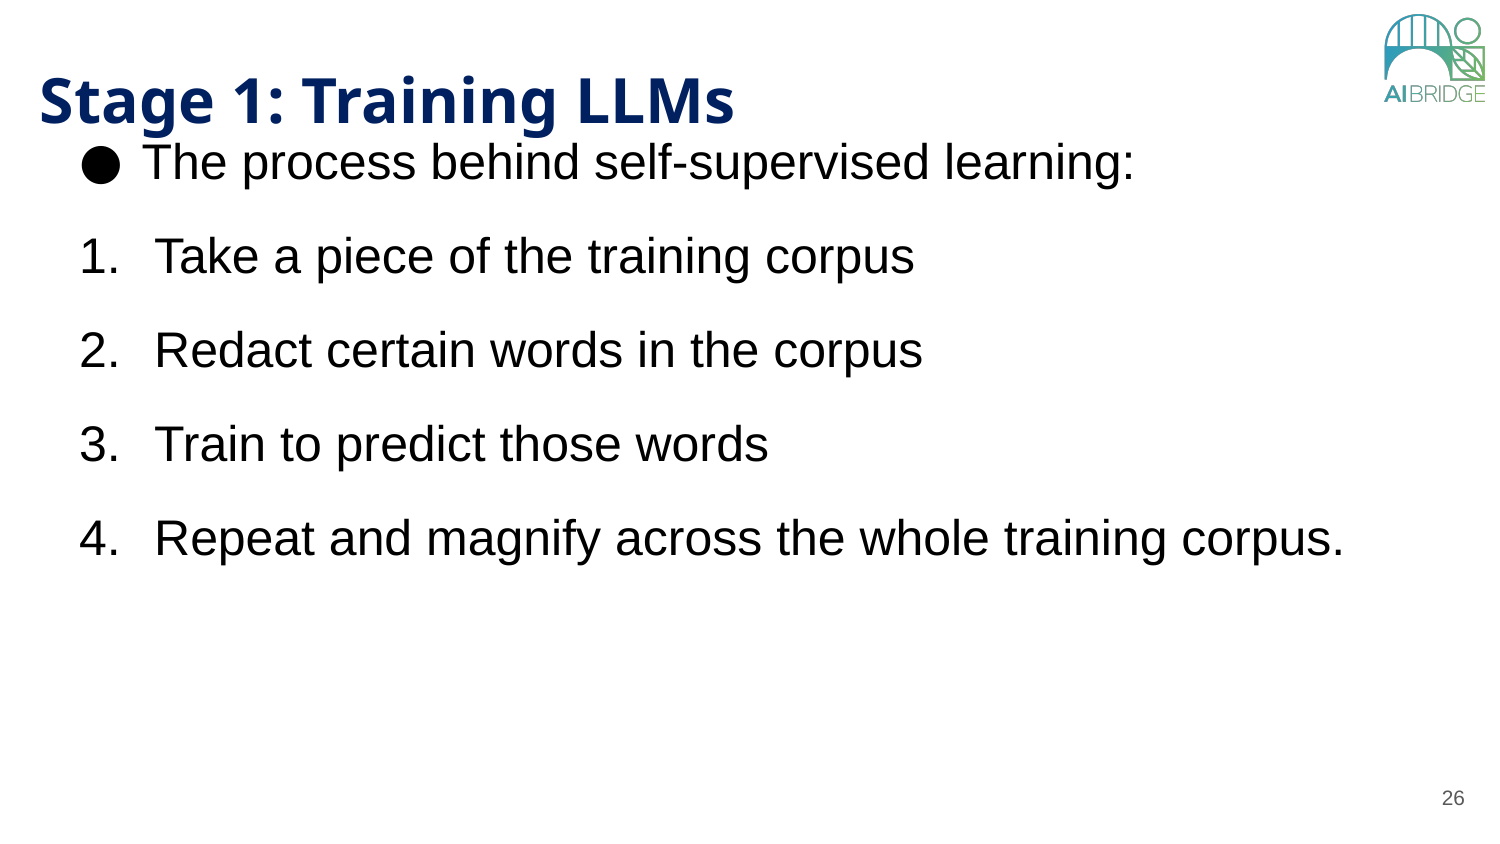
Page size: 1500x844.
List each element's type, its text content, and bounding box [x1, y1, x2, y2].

text_box The process behind self-supervised learning: Take a piece of the training corpus Redact certain words in the corpus Train to predict those words Repeat and magnify across the whole training corpus. [51, 105, 1449, 581]
text_box Stage 1: Training LLMs [34, 55, 1310, 224]
slide_number 26 [1389, 764, 1480, 830]
picture [1384, 13, 1485, 102]
